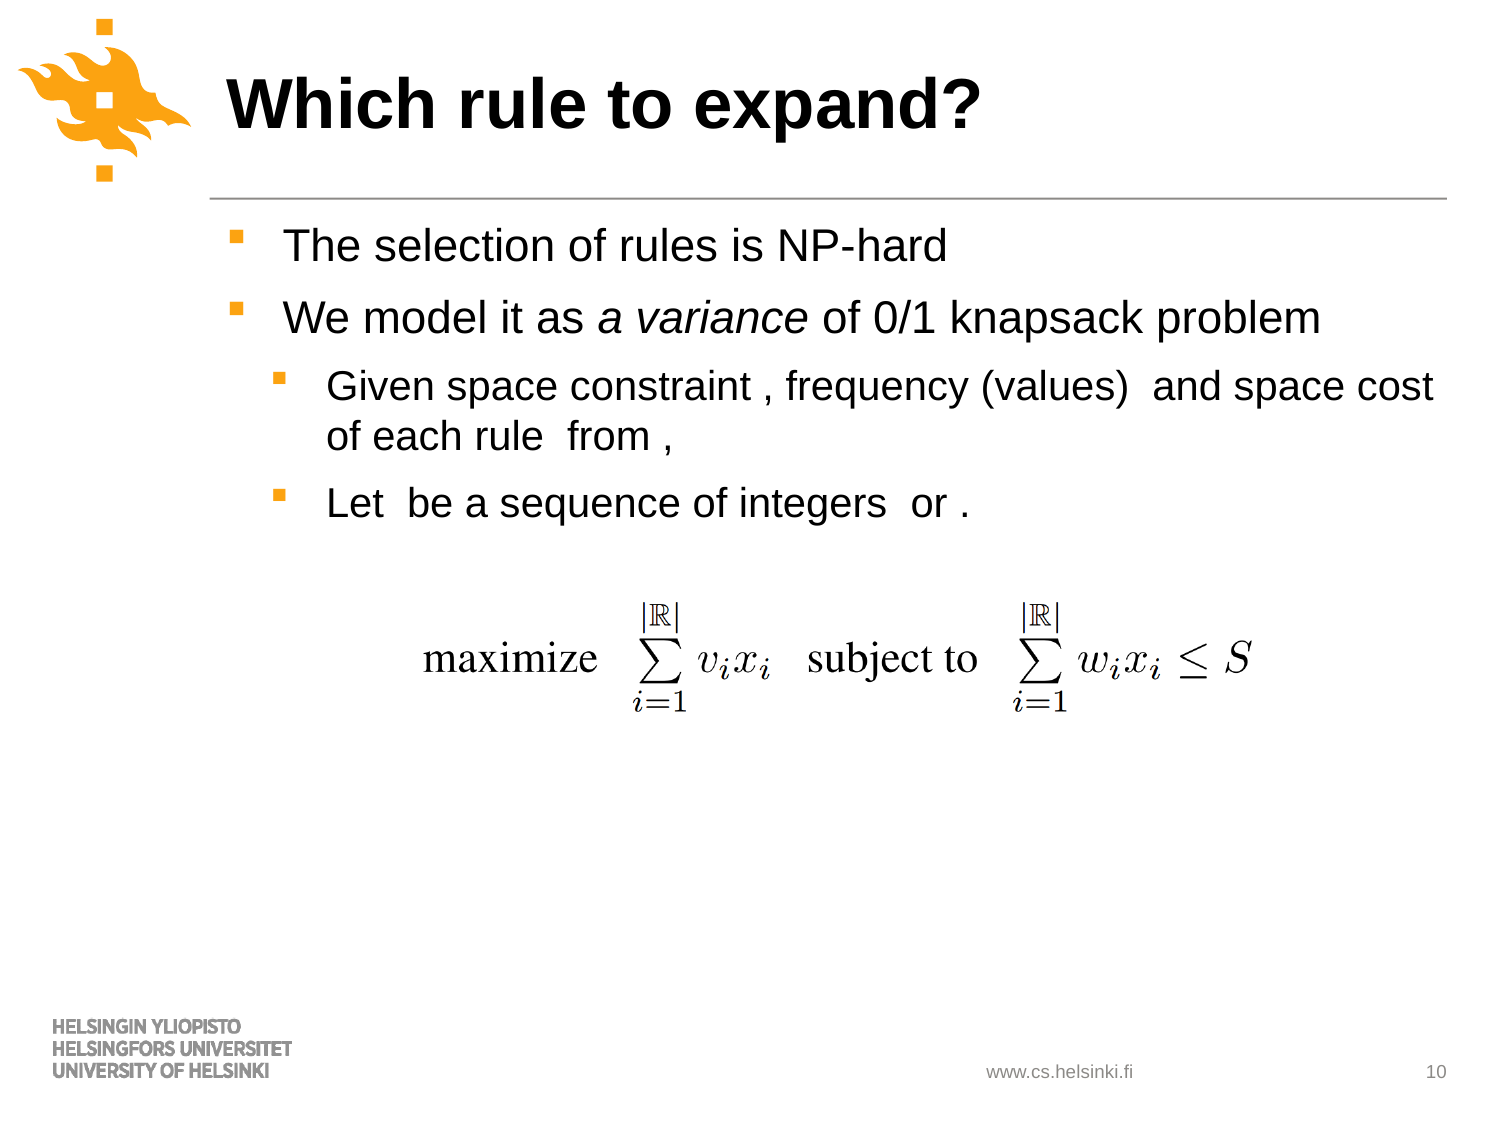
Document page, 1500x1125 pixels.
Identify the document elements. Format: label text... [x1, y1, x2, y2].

picture [53, 1017, 292, 1079]
slide_number 10 [1376, 1011, 1447, 1083]
title Which rule to expand? [226, 19, 1447, 182]
picture [401, 596, 1271, 718]
